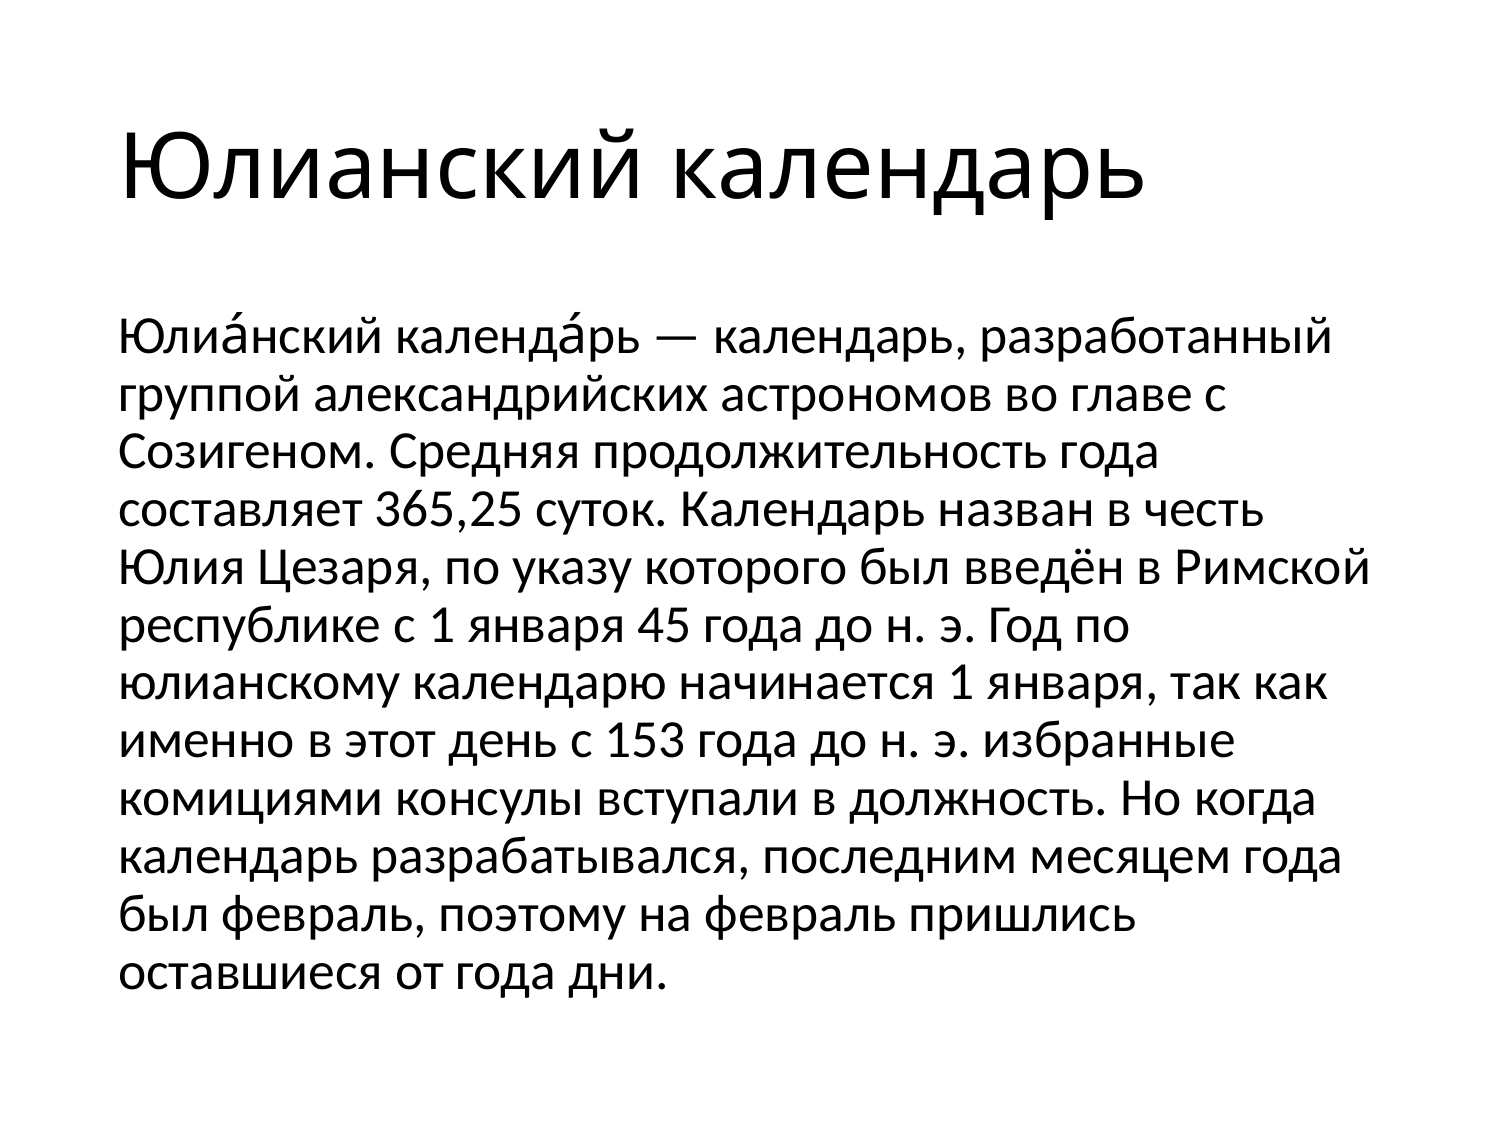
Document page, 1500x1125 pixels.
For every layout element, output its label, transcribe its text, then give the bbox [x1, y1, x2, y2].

list Юлиа́нский календа́рь — календарь, разработанный группой александрийских астрономов во главе с Созигеном. Средняя продолжительность года составляет 365,25 суток. Календарь назван в честь Юлия Цезаря, по указу которого был введён в Римской республике с 1 января 45 года до н. э. Год по юлианскому календарю начинается 1 января, так как именно в этот день с 153 года до н. э. избранные комициями консулы вступали в должность. Но когда календарь разрабатывался, последним месяцем года был февраль, поэтому на февраль пришлись оставшиеся от года дни. [103, 299, 1397, 1014]
title Юлианский календарь [103, 59, 1397, 278]
